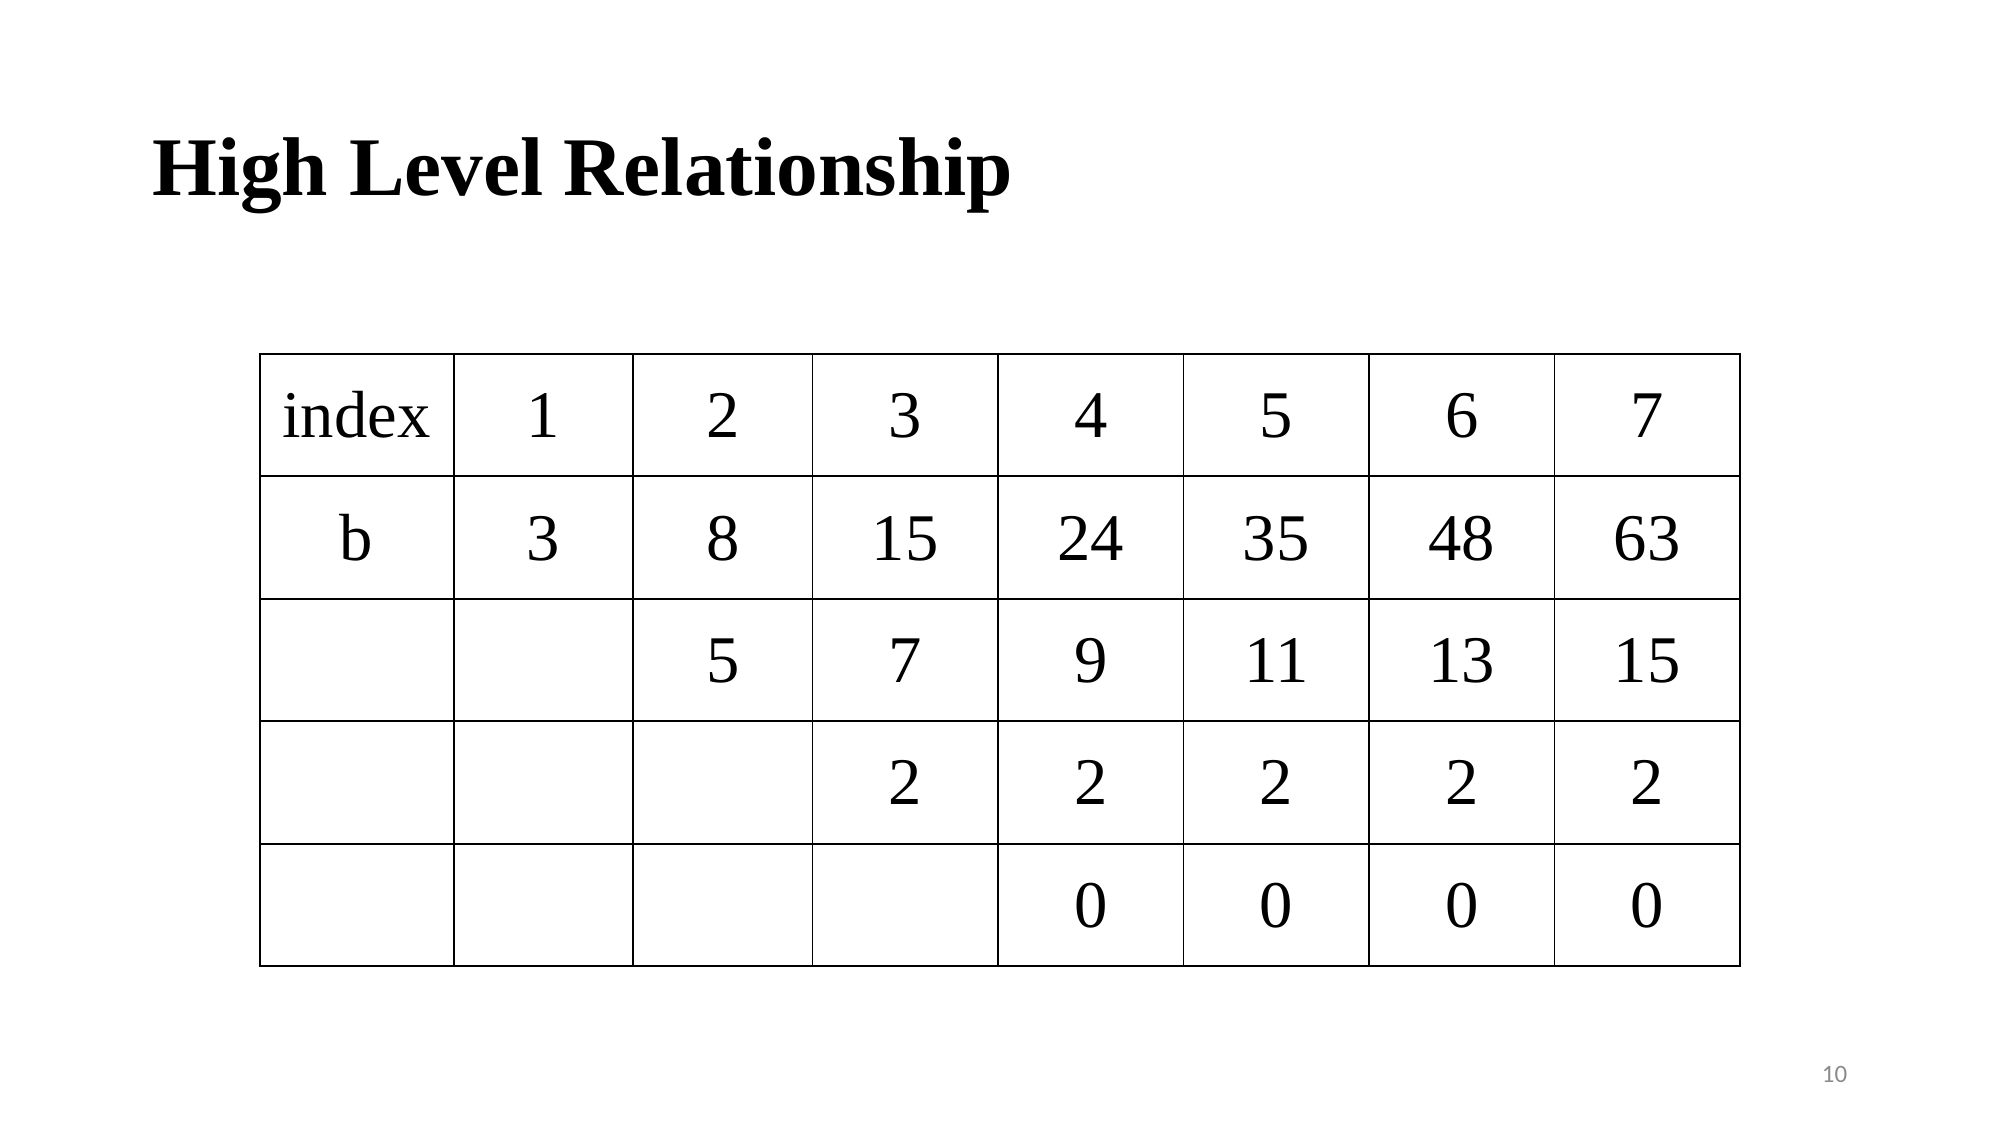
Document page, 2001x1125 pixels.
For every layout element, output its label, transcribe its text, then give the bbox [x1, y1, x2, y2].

slide_number 10 [1412, 1042, 1863, 1103]
title High Level Relationship [137, 59, 1863, 278]
